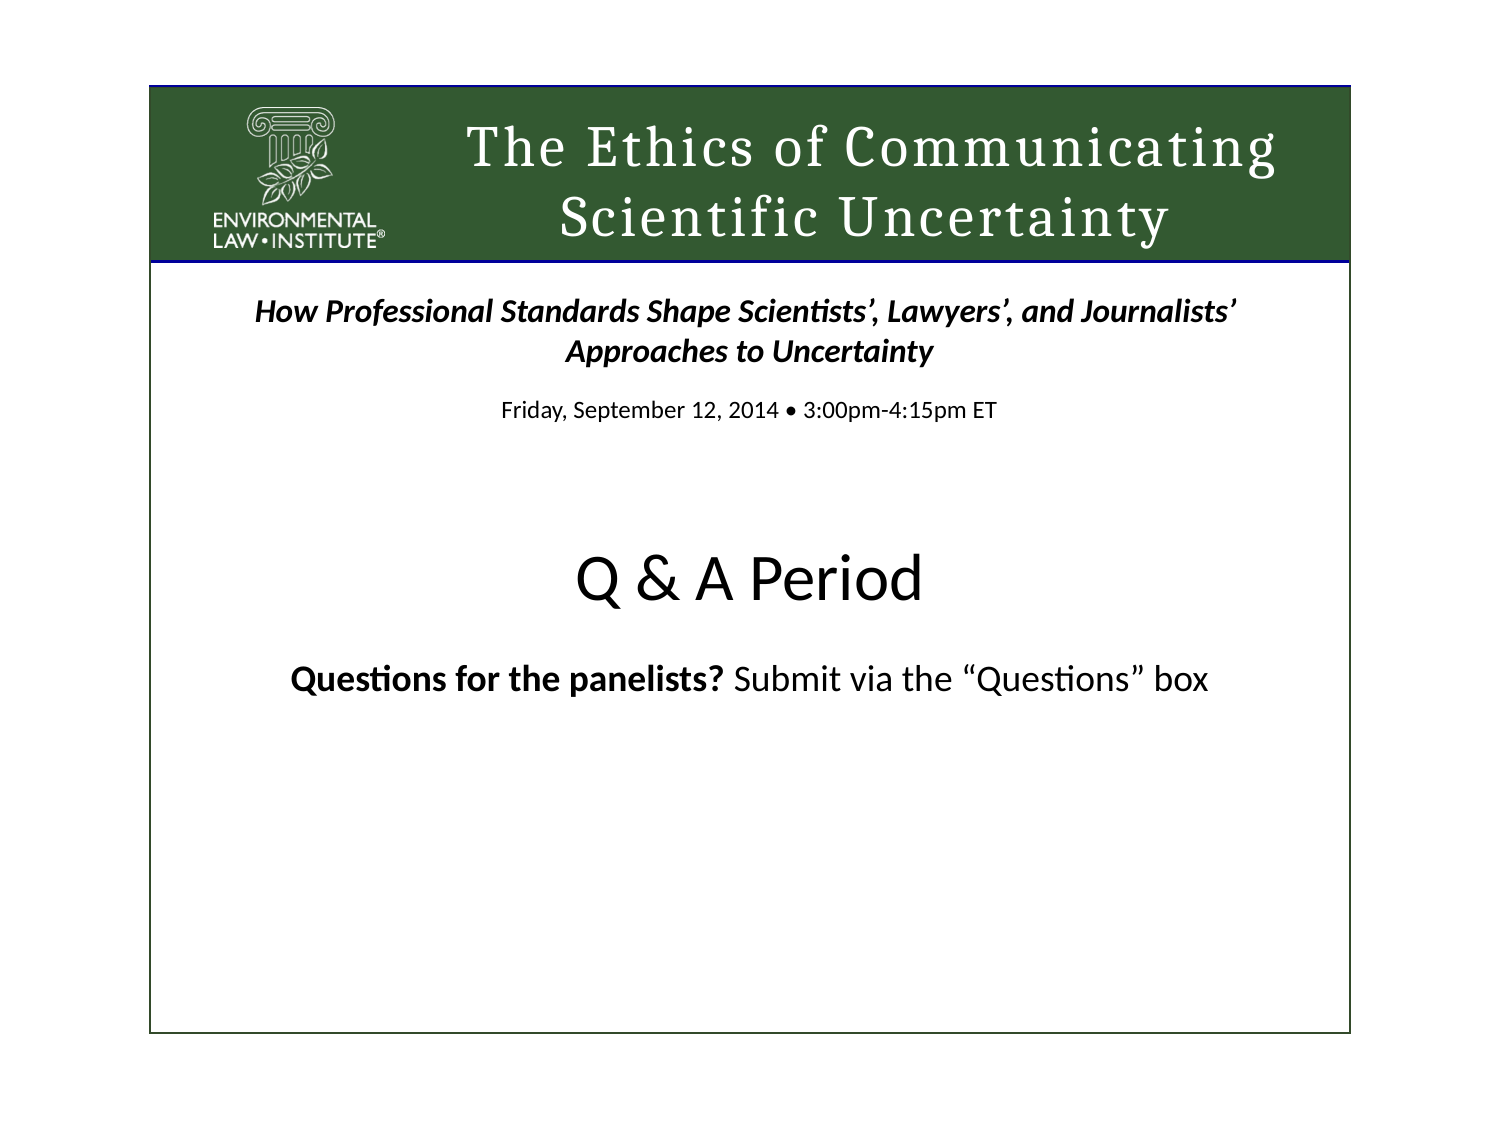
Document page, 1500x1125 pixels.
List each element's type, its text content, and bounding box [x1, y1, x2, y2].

picture [214, 107, 386, 249]
text_box The Ethics of Communicating Scientific Uncertainty [398, 100, 1349, 256]
text_box [149, 87, 1350, 206]
text_box How Professional Standards Shape Scientists’, Lawyers’, and Journalists’ Approaches to Uncertainty Friday, September 12, 2014 • 3:00pm-4:15pm ET Q & A Period Questions for the panelists? Submit via the “Questions” box [149, 206, 1350, 1031]
